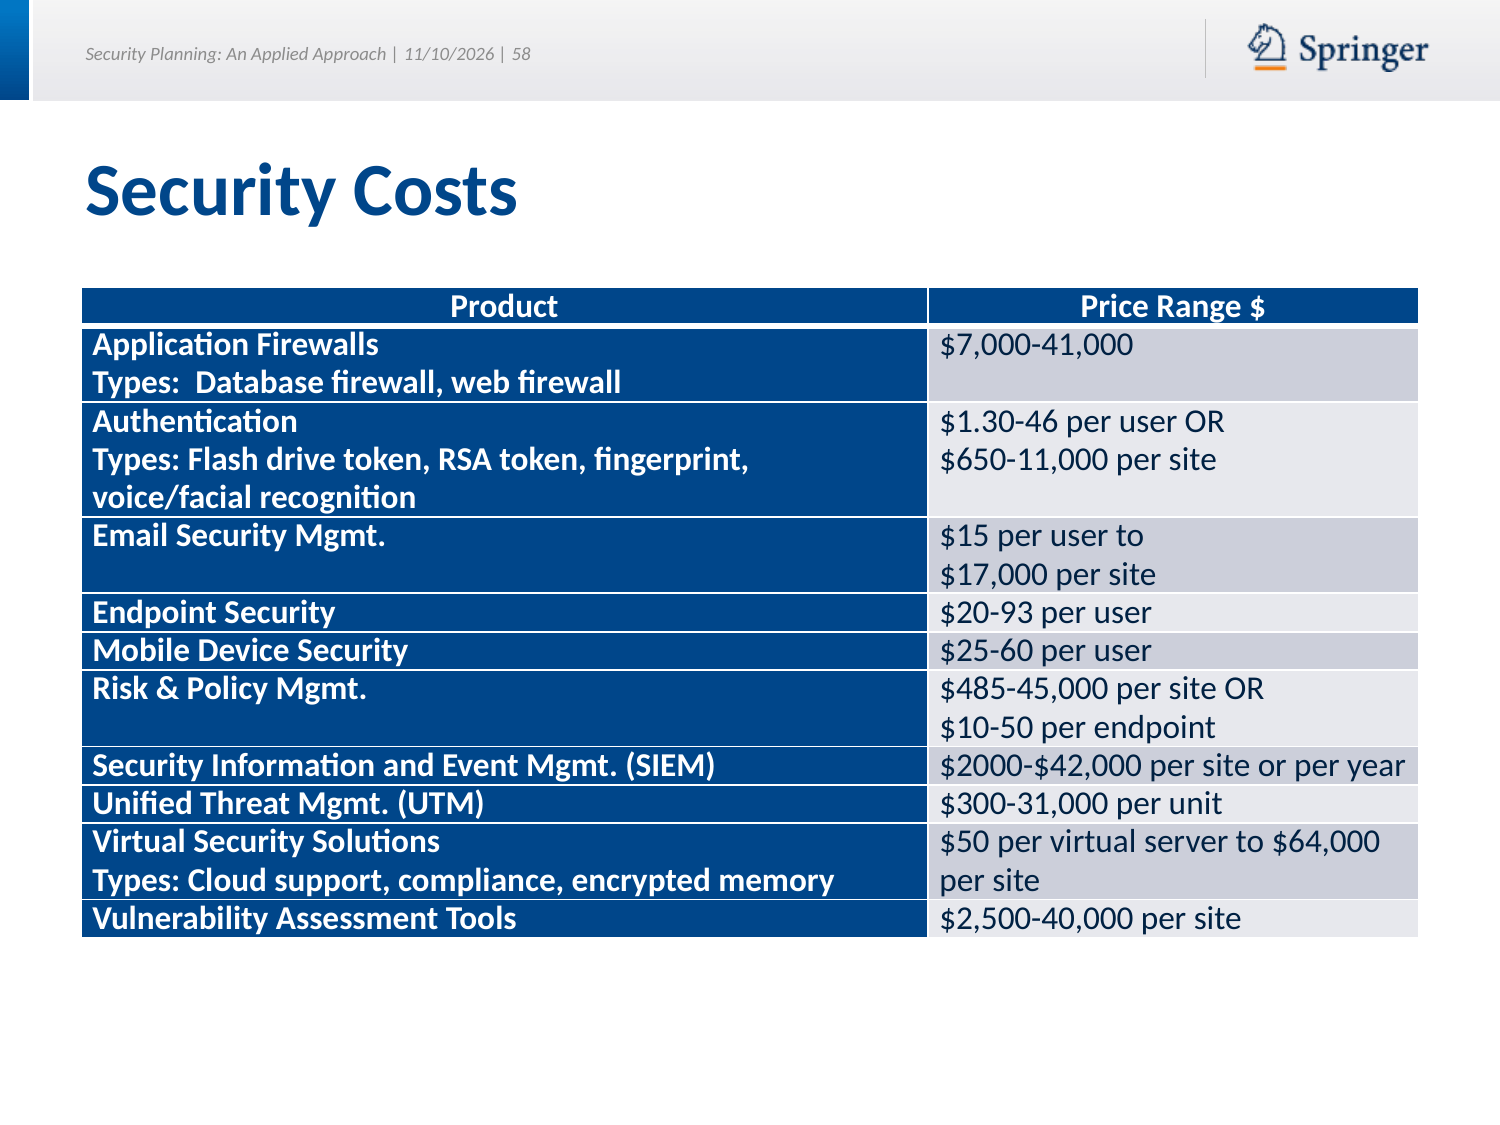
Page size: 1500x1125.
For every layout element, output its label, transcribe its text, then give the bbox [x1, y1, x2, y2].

title Security Costs [85, 150, 1424, 233]
table_cell Application Firewalls Types: Database firewall, web firewall [82, 329, 927, 401]
table_cell $2,500-40,000 per site [929, 900, 1418, 937]
table_cell Virtual Security Solutions Types: Cloud support, compliance, encrypted memory [82, 824, 927, 899]
table_cell Risk & Policy Mgmt. [82, 671, 927, 746]
table_cell Mobile Device Security [82, 633, 927, 669]
table_cell $300-31,000 per unit [929, 786, 1418, 822]
table_header Product [82, 288, 927, 323]
table_cell Unified Threat Mgmt. (UTM) [82, 786, 927, 822]
table_cell $20-93 per user [929, 594, 1418, 631]
table_cell Email Security Mgmt. [82, 518, 927, 592]
picture [33, 0, 1500, 101]
table_cell Vulnerability Assessment Tools [82, 900, 927, 937]
table_cell $485-45,000 per site OR $10-50 per endpoint [929, 671, 1418, 746]
table_cell Authentication Types: Flash drive token, RSA token, fingerprint, voice/facial recognition [82, 403, 927, 516]
table_cell $50 per virtual server to $64,000 per site [929, 824, 1418, 899]
table_cell $1.30-46 per user OR $650-11,000 per site [929, 403, 1418, 516]
table_cell $2000-$42,000 per site or per year [929, 747, 1418, 784]
table_cell Security Information and Event Mgmt. (SIEM) [82, 747, 927, 784]
table_cell $7,000-41,000 [929, 329, 1418, 401]
table_cell Endpoint Security [82, 594, 927, 631]
table_header Price Range $ [929, 288, 1418, 323]
table_cell $25-60 per user [929, 633, 1418, 669]
table_cell $15 per user to $17,000 per site [929, 518, 1418, 592]
